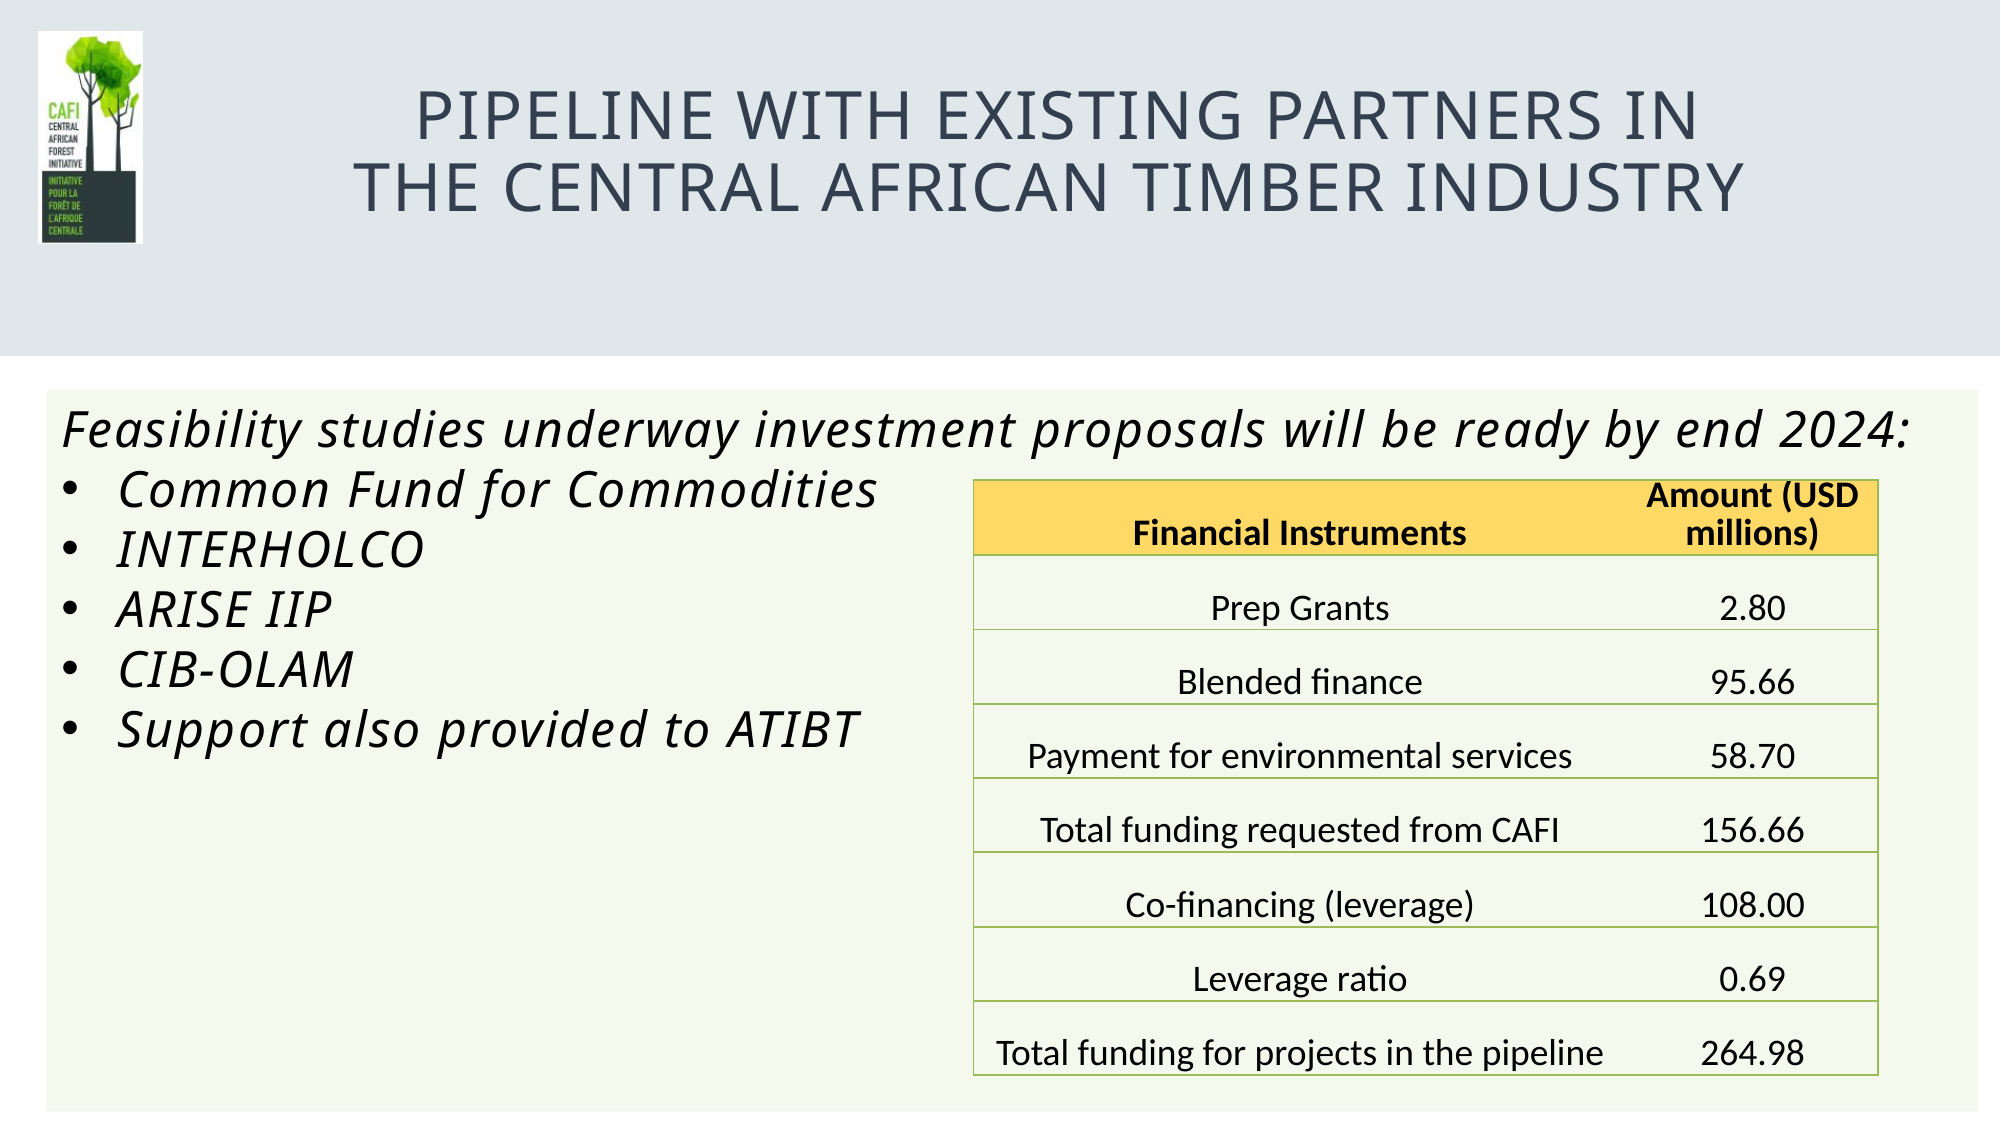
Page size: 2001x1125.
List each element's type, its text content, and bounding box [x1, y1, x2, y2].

list Feasibility studies underway investment proposals will be ready by end 2024: Common Fund for Commodities INTERHOLCO ARISE IIP CIB-OLAM Support also provided to ATIBT [46, 389, 1978, 1112]
table_cell 156.66 [1627, 779, 1877, 851]
table_cell Total funding requested from CAFI [974, 779, 1627, 851]
table_cell 108.00 [1627, 853, 1877, 926]
table_cell Leverage ratio [974, 928, 1627, 1000]
table_cell Co-financing (leverage) [974, 853, 1627, 926]
table_header Financial Instruments [974, 481, 1627, 554]
table_header Amount (USD millions) [1627, 481, 1877, 554]
table_cell Prep Grants [974, 556, 1627, 629]
picture [38, 31, 143, 244]
table_cell 264.98 [1627, 1002, 1877, 1074]
table_cell Blended finance [974, 630, 1627, 703]
table_cell 2.80 [1627, 556, 1877, 629]
table_cell Total funding for projects in the pipeline [974, 1002, 1627, 1074]
table_cell 0.69 [1627, 928, 1877, 1000]
table_cell 58.70 [1627, 705, 1877, 777]
table_cell Payment for environmental services [974, 705, 1627, 777]
title Pipeline with Existing partners in the Central African timber industry [330, 72, 1788, 236]
table_cell 95.66 [1627, 630, 1877, 703]
